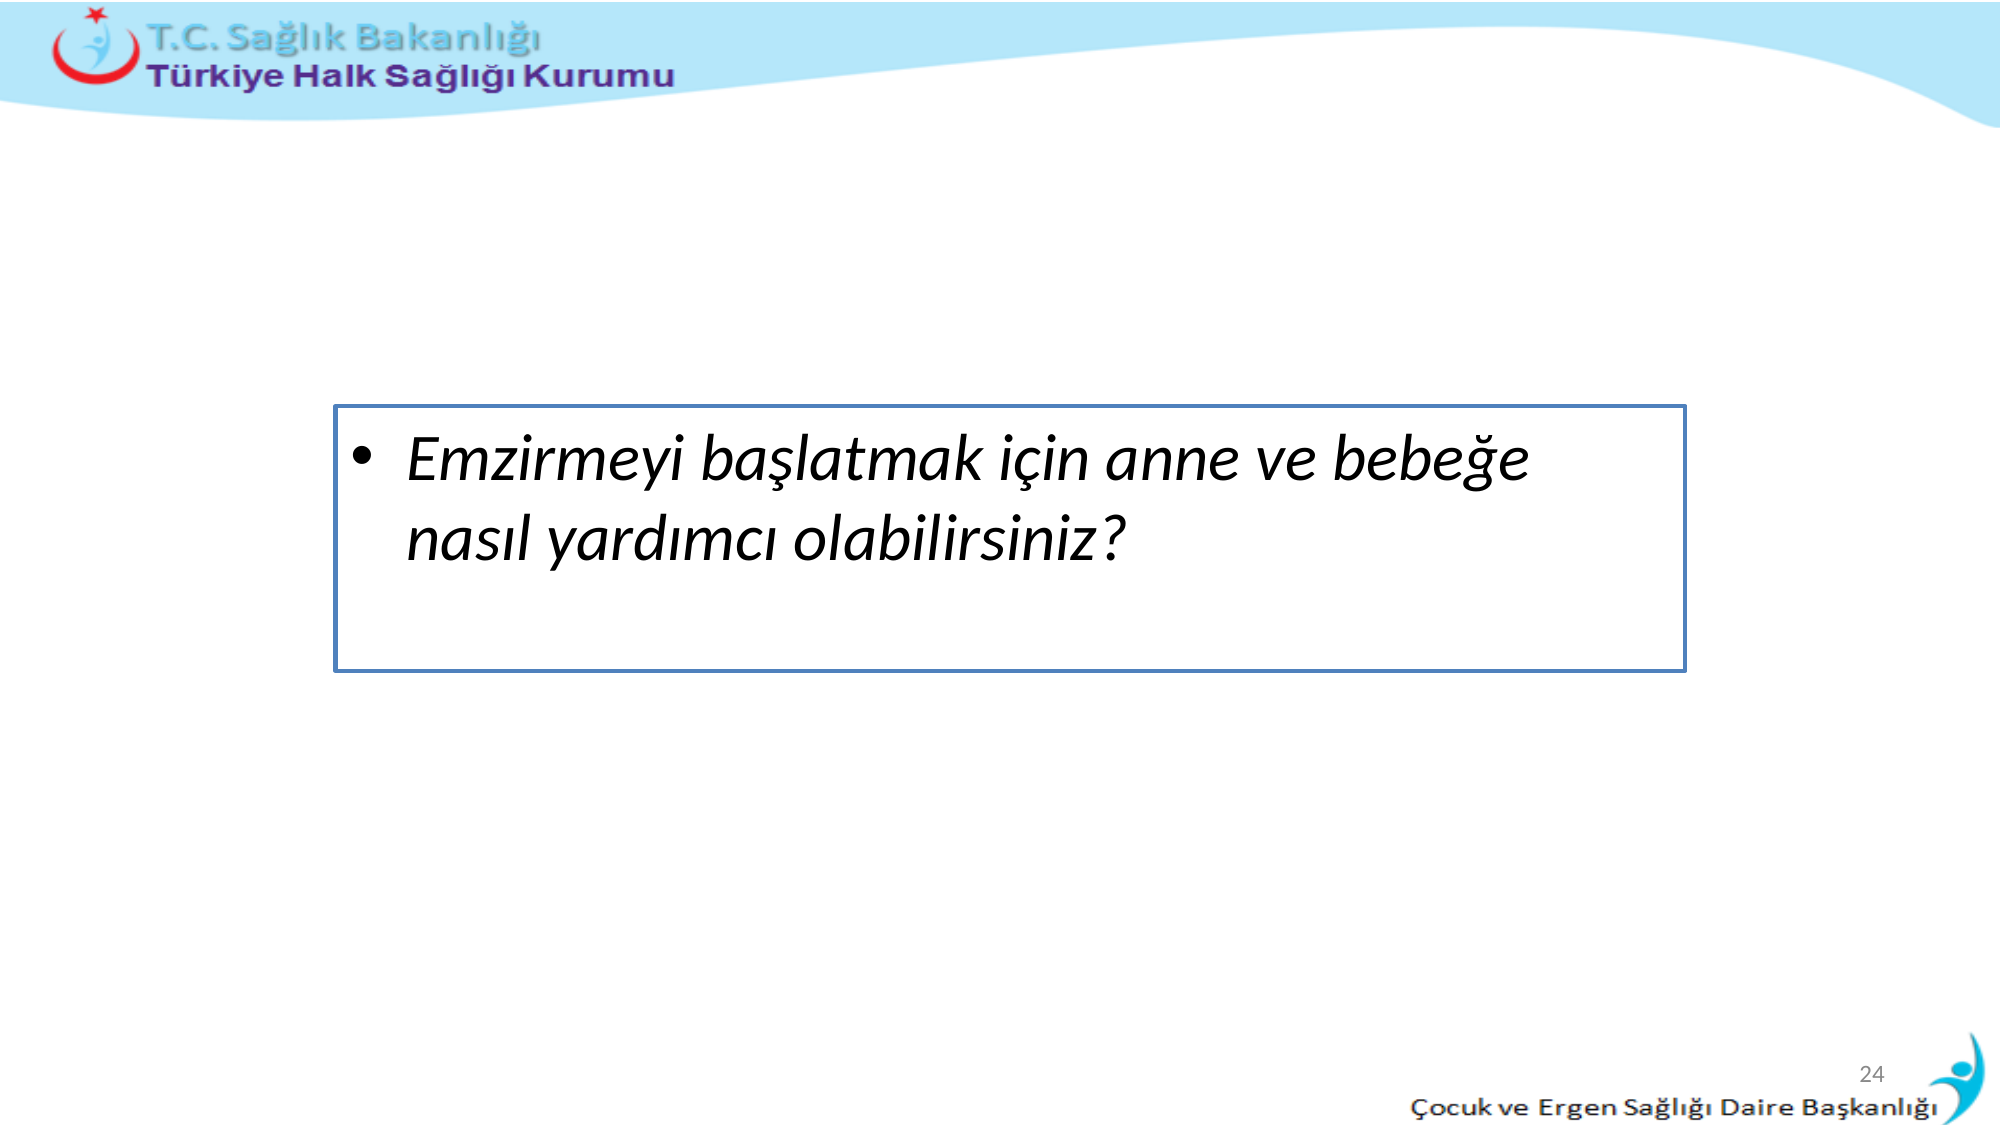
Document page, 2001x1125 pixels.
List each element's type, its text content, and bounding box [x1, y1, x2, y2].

slide_number 24 [1433, 1042, 1900, 1103]
picture [0, 2, 2000, 1125]
list Emzirmeyi başlatmak için anne ve bebeğe nasıl yardımcı olabilirsiniz? [333, 404, 1687, 673]
